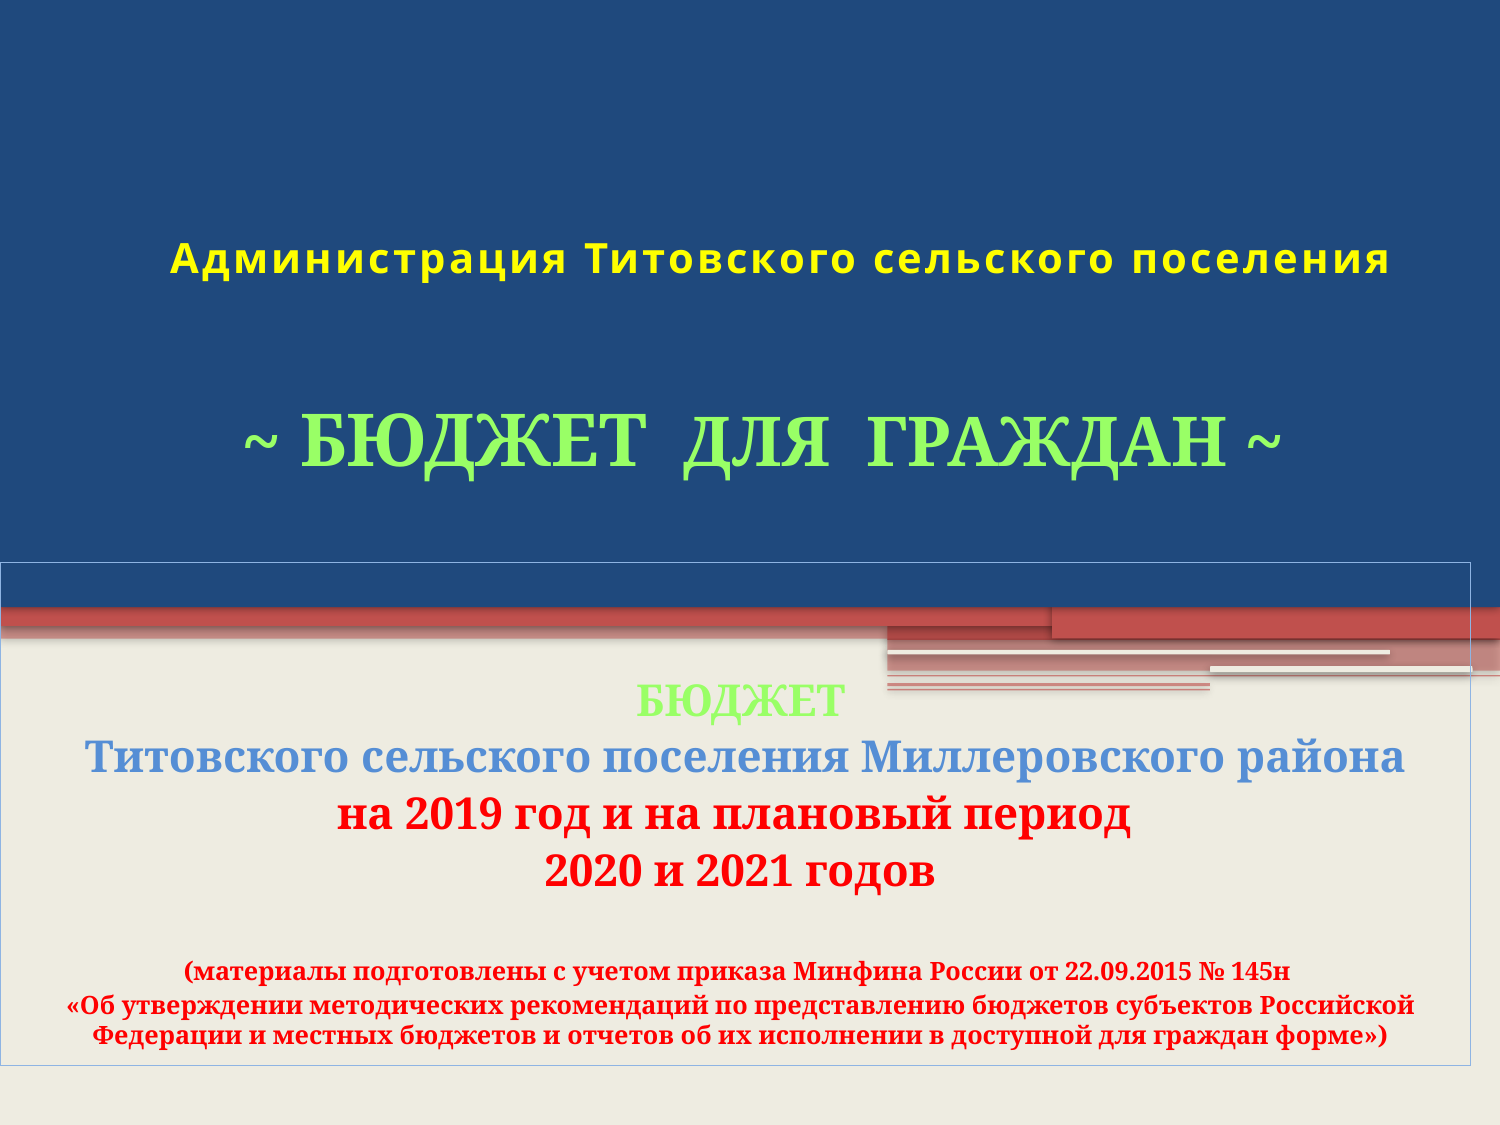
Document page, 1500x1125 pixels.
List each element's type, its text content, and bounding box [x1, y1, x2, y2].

subtitle БЮДЖЕТ Титовского сельского поселения Миллеровского района на 2019 год и на плановый период 2020 и 2021 годов (материалы подготовлены с учетом приказа Минфина России от 22.09.2015 № 145н «Об утверждении методических рекомендаций по представлению бюджетов субъектов Российской Федерации и местных бюджетов и отчетов об их исполнении в доступной для граждан форме») [0, 562, 1471, 1066]
title Администрация Титовского сельского поселения [88, 160, 1476, 402]
text_box ~ БЮДЖЕТ ДЛЯ ГРАЖДАН ~ [159, 386, 1358, 489]
